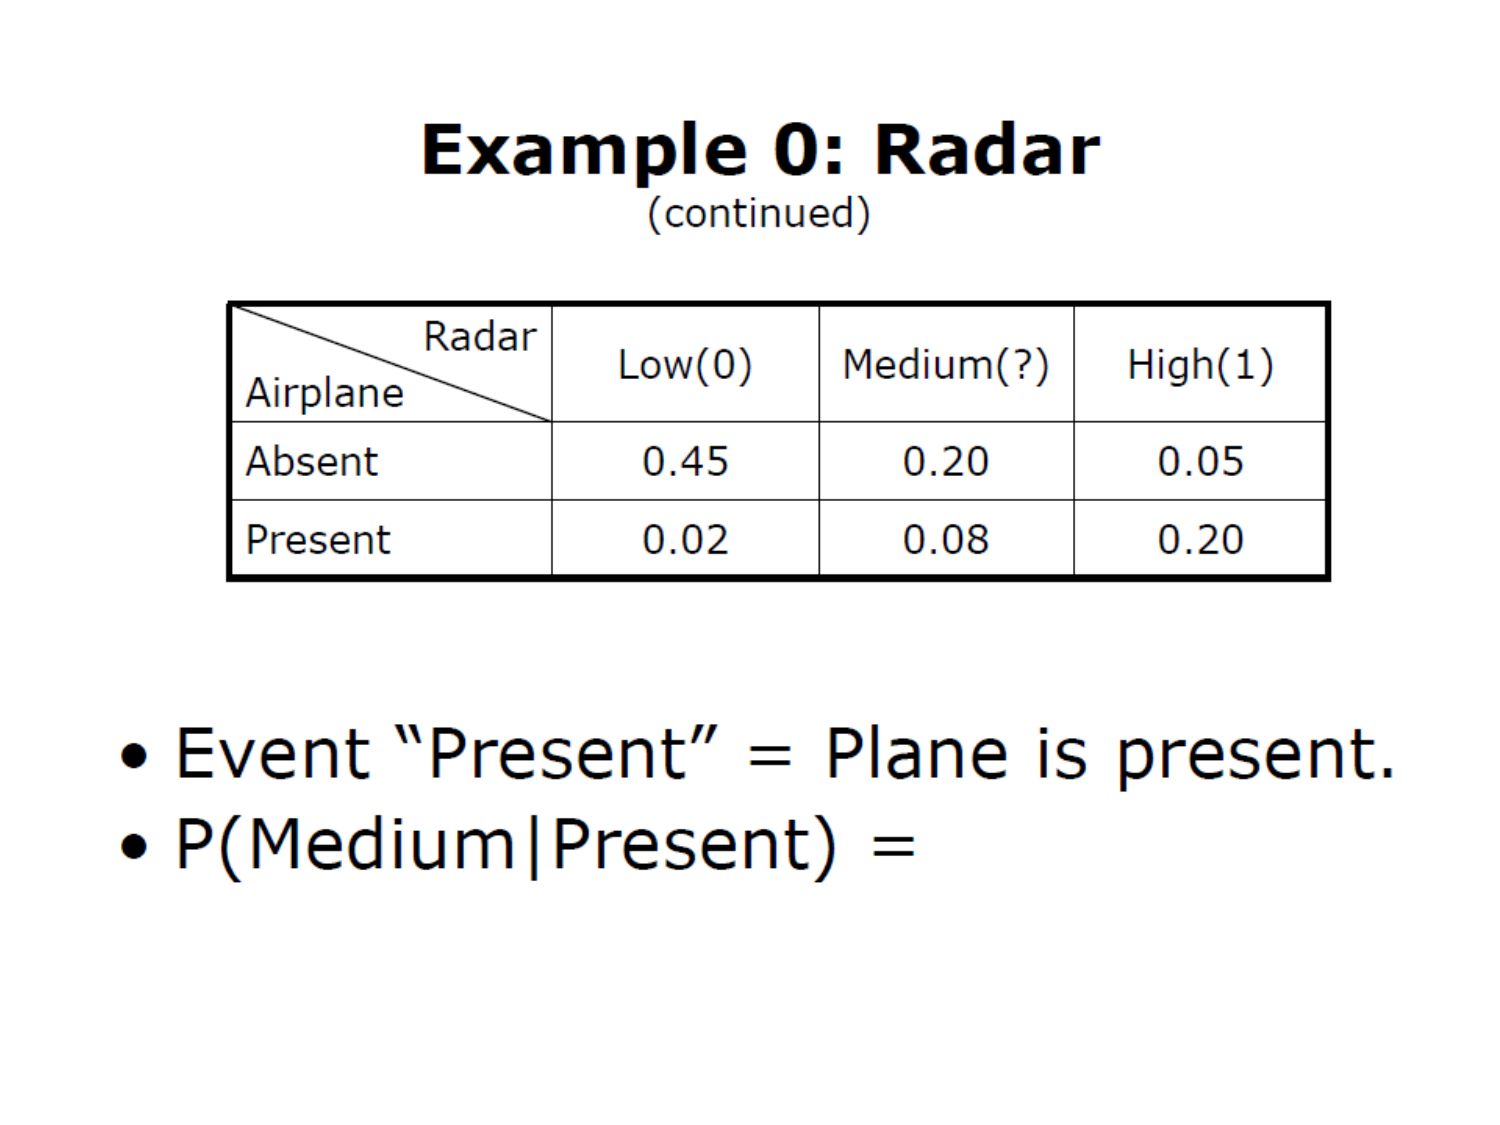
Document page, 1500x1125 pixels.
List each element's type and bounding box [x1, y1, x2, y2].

list [19, 24, 1480, 1101]
